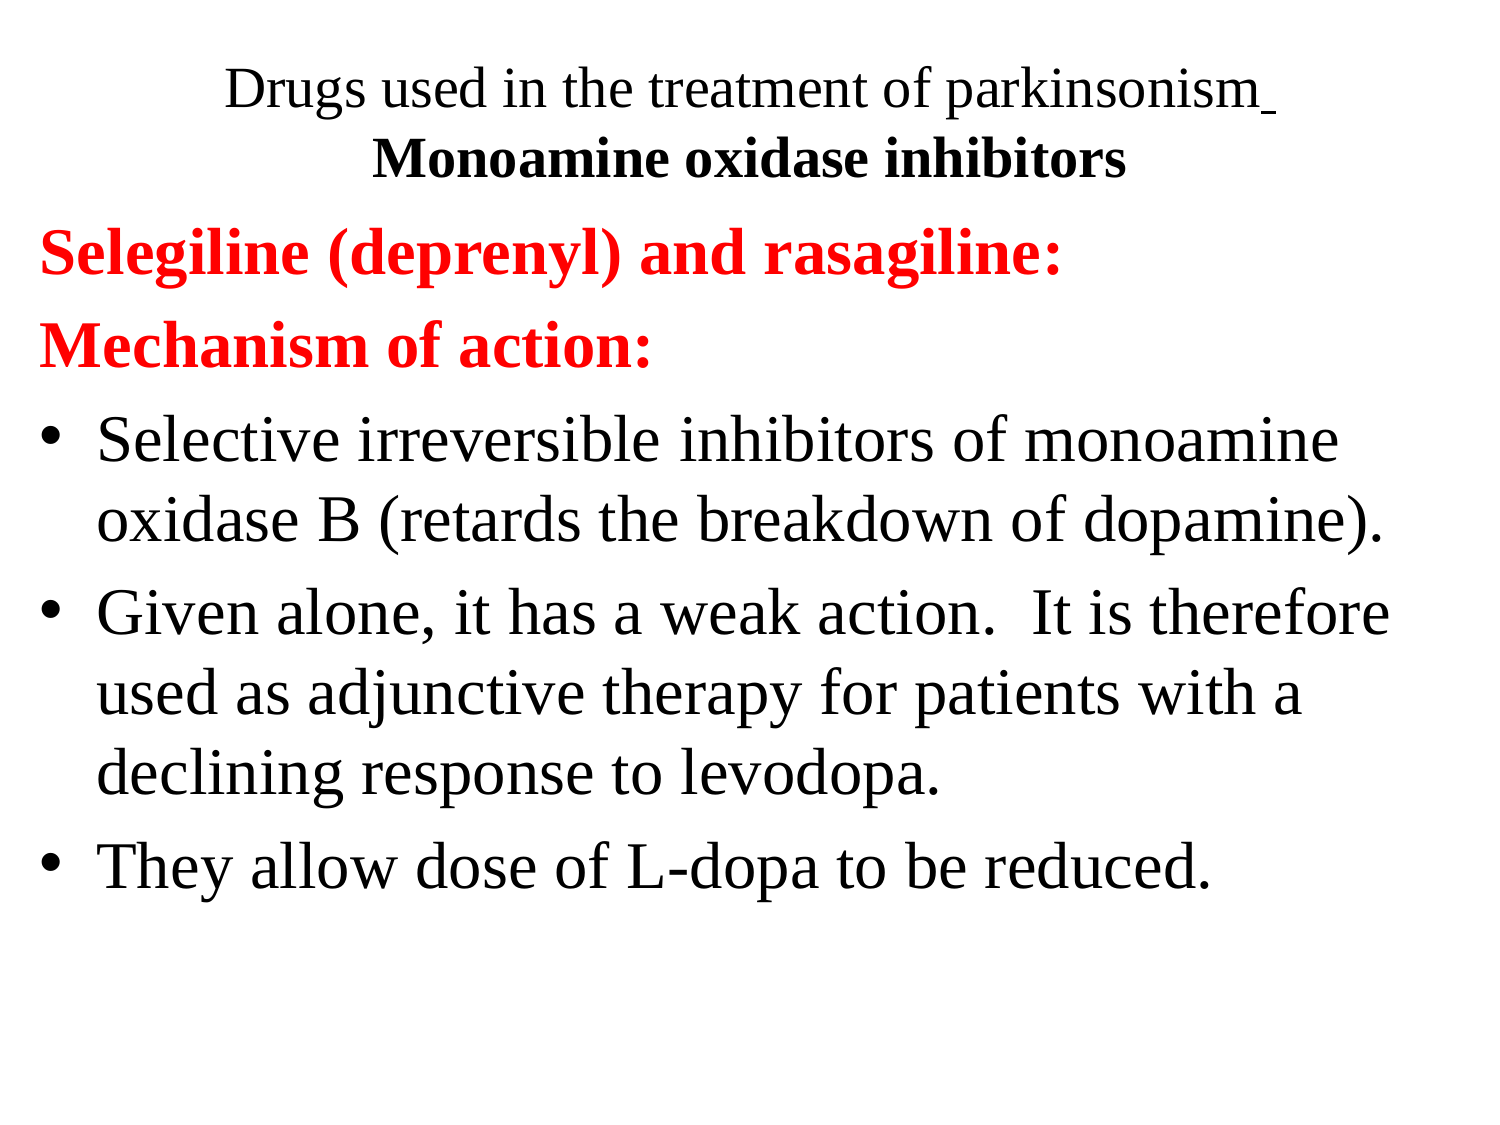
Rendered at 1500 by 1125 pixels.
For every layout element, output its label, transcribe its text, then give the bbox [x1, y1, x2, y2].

list Selegiline (deprenyl) and rasagiline: Mechanism of action: Selective irreversible inhibitors of monoamine oxidase B (retards the breakdown of dopamine). Given alone, it has a weak action. It is therefore used as adjunctive therapy for patients with a declining response to levodopa. They allow dose of L-dopa to be reduced. [24, 199, 1488, 1051]
title Drugs used in the treatment of parkinsonism Monoamine oxidase inhibitors [74, 24, 1426, 199]
